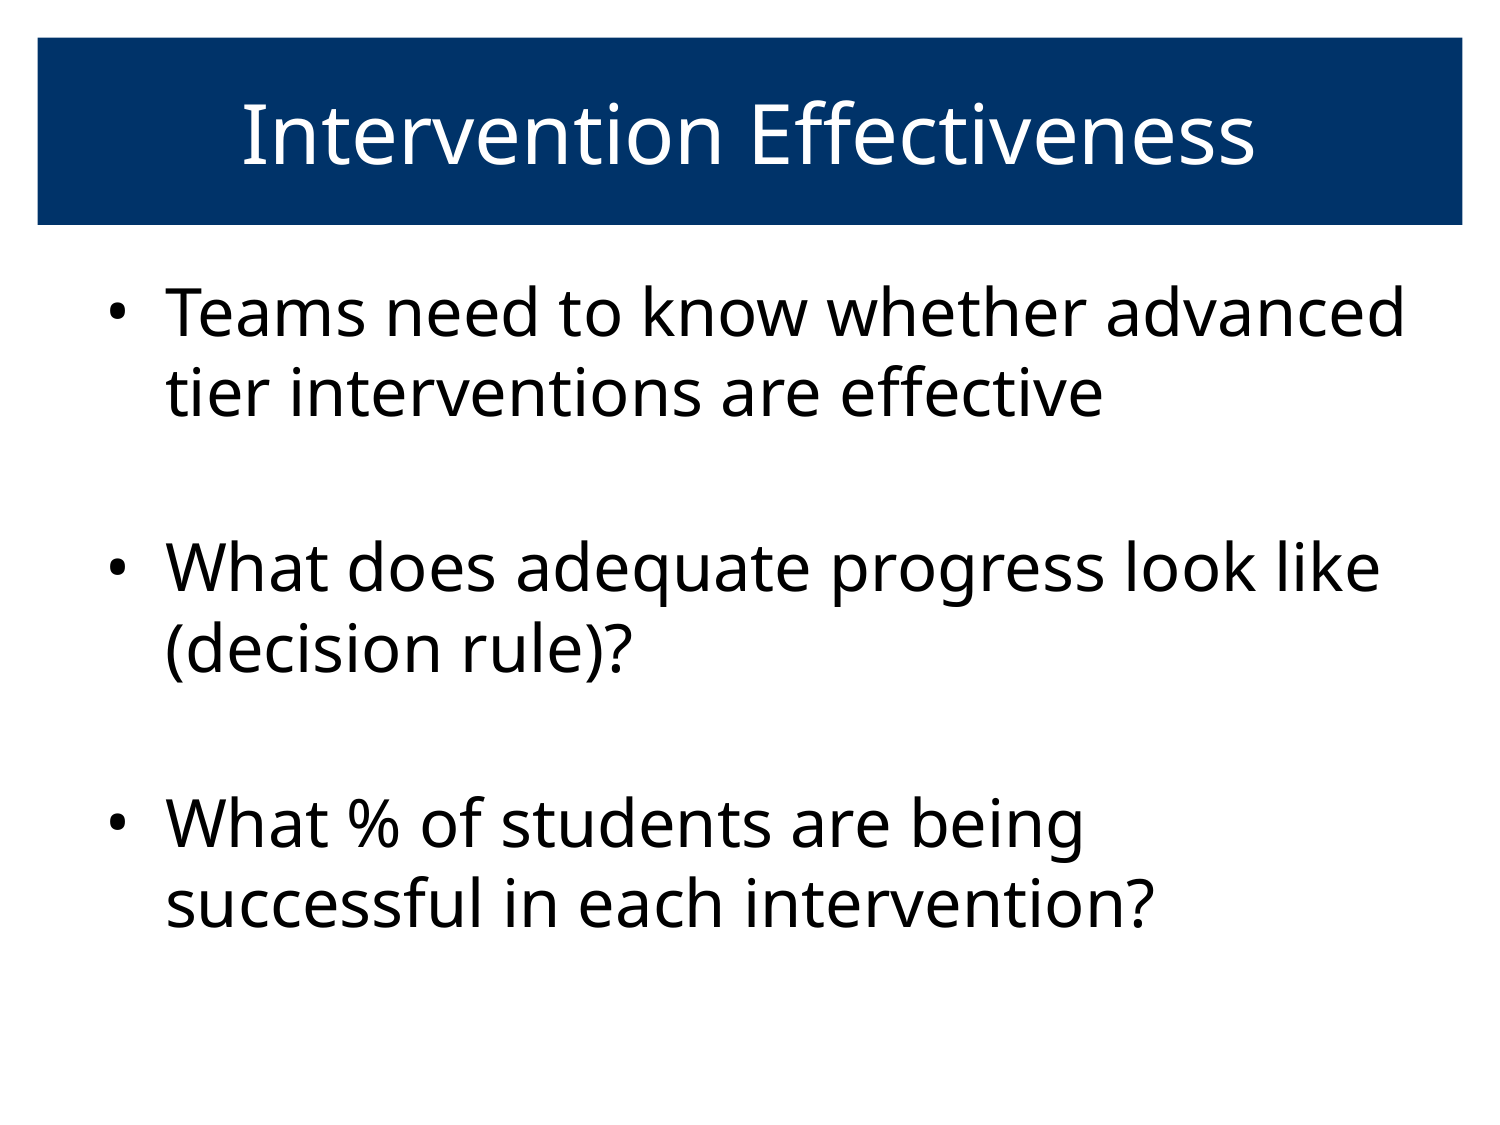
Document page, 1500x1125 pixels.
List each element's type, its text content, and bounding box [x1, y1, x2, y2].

list Teams need to know whether advanced tier interventions are effective What does adequate progress look like (decision rule)? What % of students are being successful in each intervention? [75, 262, 1425, 1013]
title Intervention Effectiveness [37, 37, 1463, 225]
